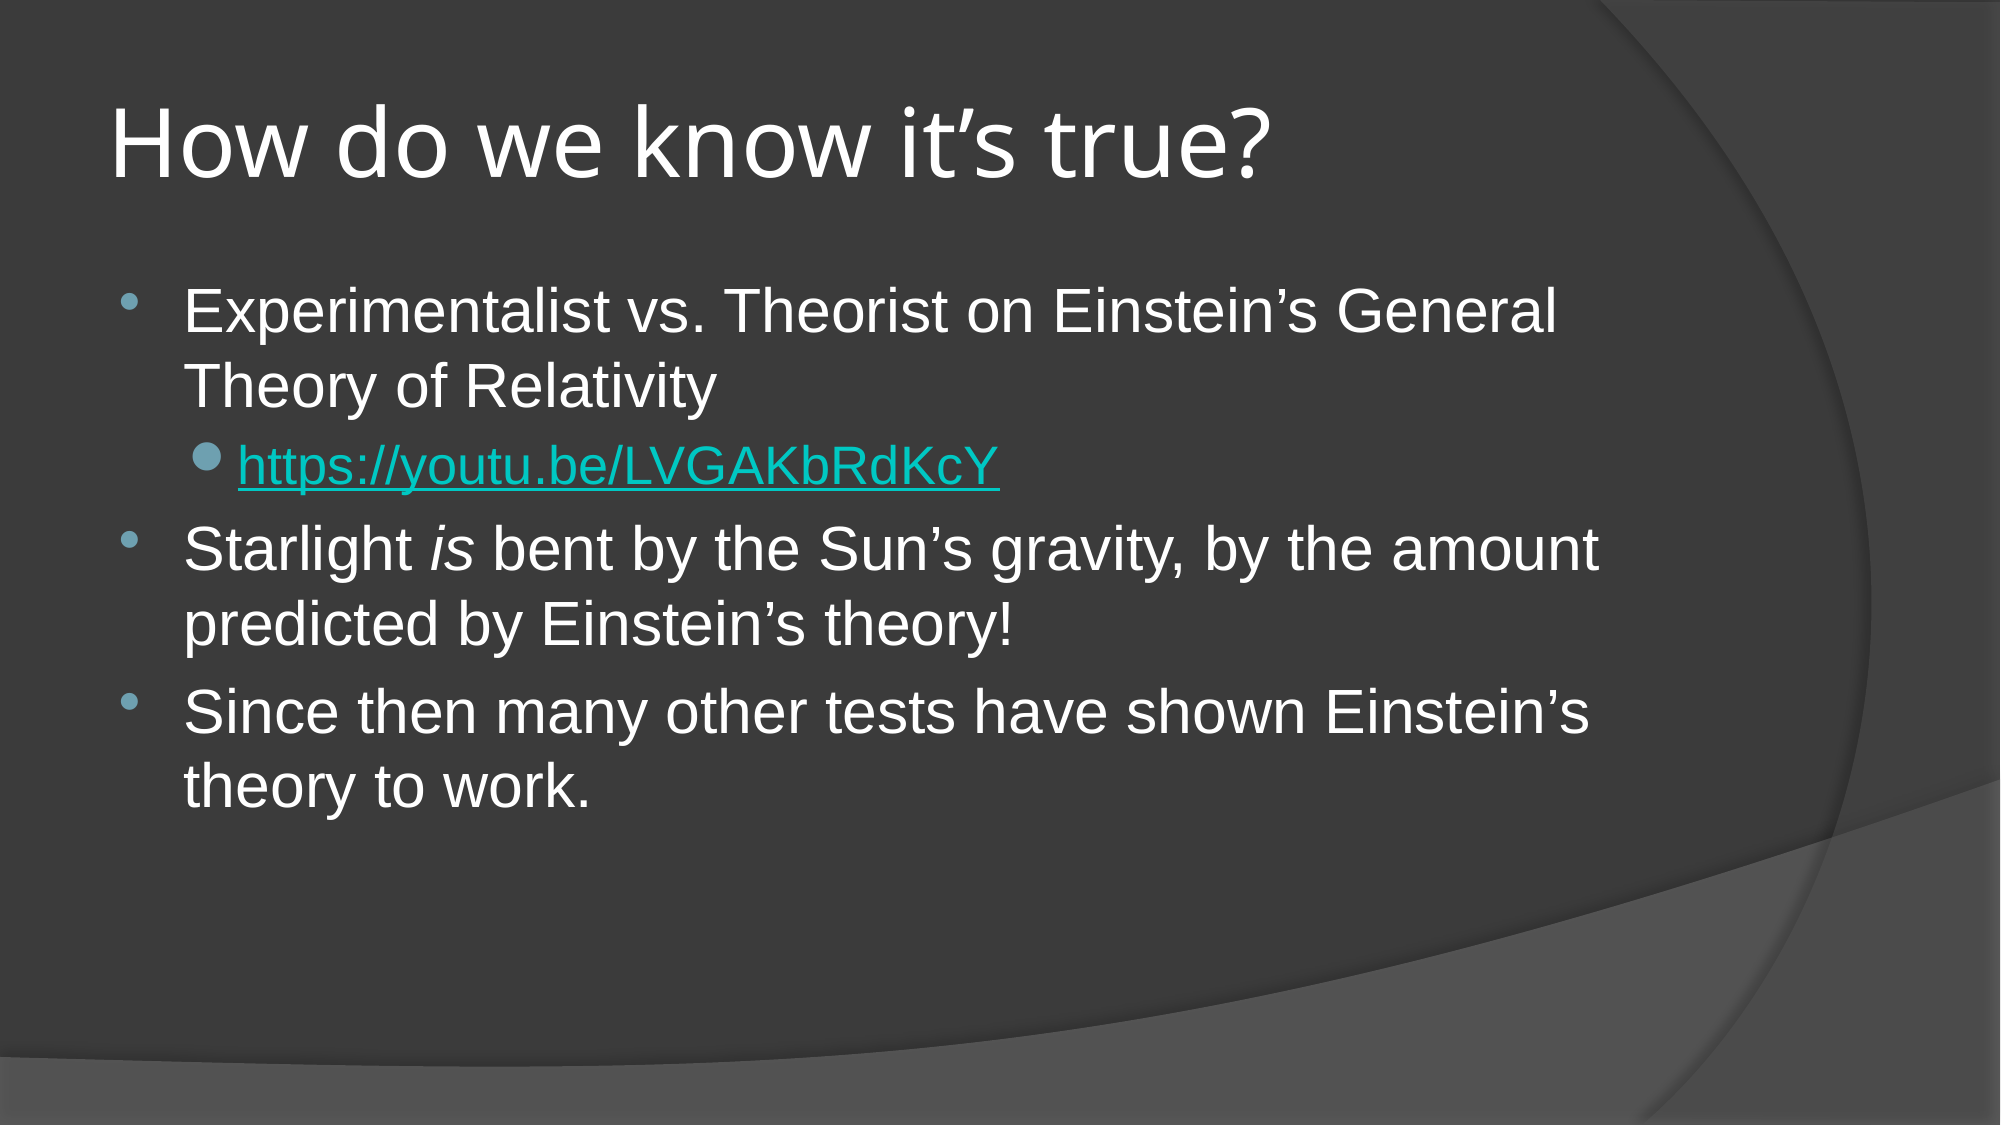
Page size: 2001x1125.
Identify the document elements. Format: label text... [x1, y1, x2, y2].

list Experimentalist vs. Theorist on Einstein’s General Theory of Relativity https://youtu.be/LVGAKbRdKcY Starlight is bent by the Sun’s gravity, by the amount predicted by Einstein’s theory! Since then many other tests have shown Einstein’s theory to work. [99, 262, 1734, 1005]
title How do we know it’s true? [99, 45, 1734, 233]
